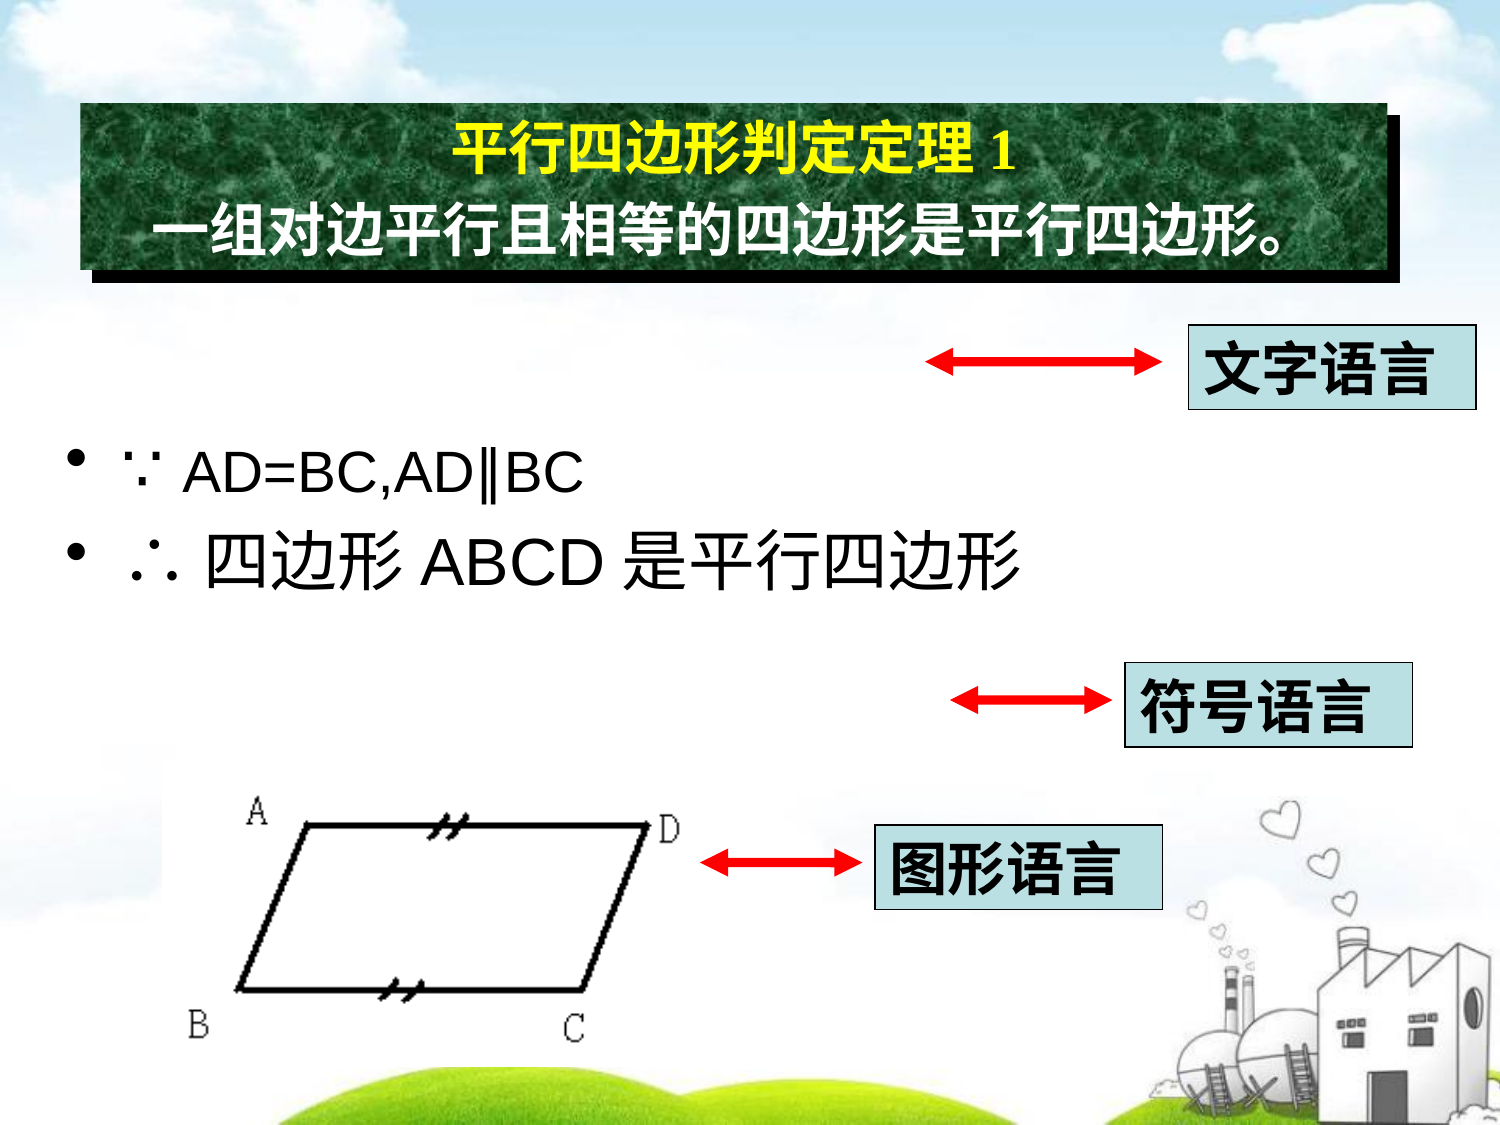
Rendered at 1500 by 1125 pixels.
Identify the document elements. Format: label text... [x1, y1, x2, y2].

text_box [949, 693, 1113, 707]
list ∵ AD=BC,AD∥BC ∴四边形ABCD是平行四边形 [50, 324, 1451, 963]
text_box 图形语言 [874, 825, 1163, 910]
text_box [924, 355, 1163, 368]
text_box [699, 856, 863, 869]
text_box 文字语言 [1188, 324, 1476, 410]
text_box 符号语言 [1124, 662, 1413, 748]
picture [0, 0, 1500, 1125]
text_box 平行四边形判定定理1 一组对边平行且相等的四边形是平行四边形。 [80, 103, 1388, 270]
